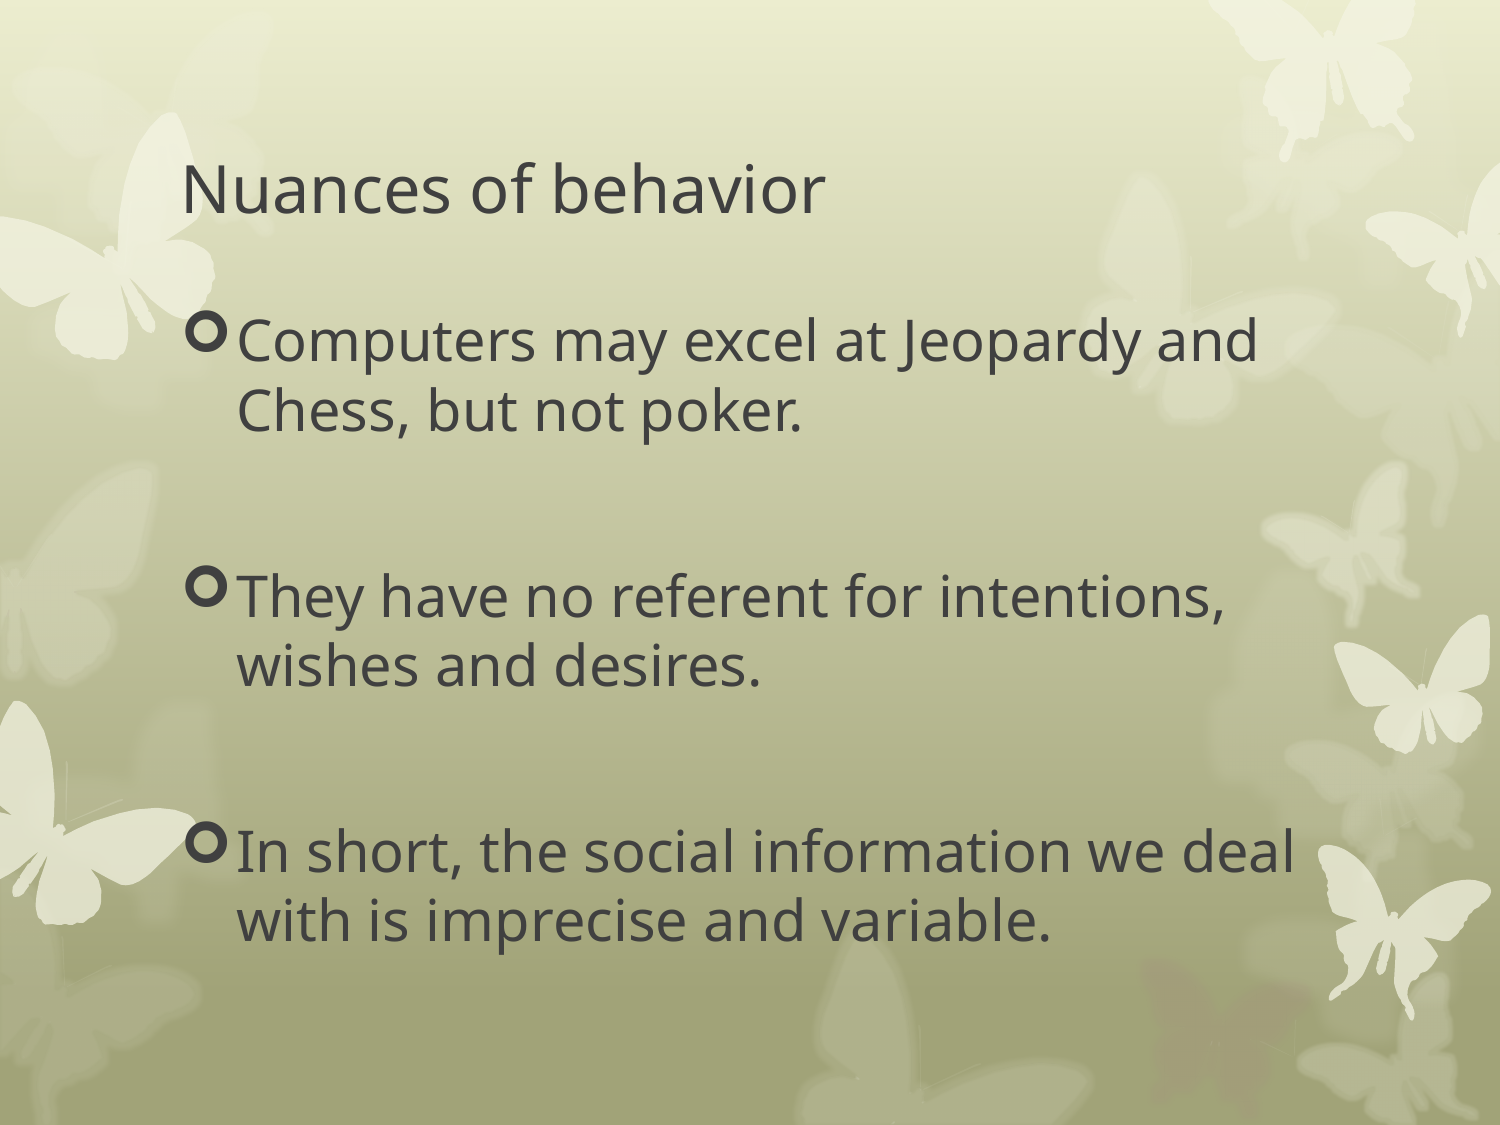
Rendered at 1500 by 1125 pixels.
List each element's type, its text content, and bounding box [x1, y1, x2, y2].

list Computers may excel at Jeopardy and Chess, but not poker. They have no referent for intentions, wishes and desires. In short, the social information we deal with is imprecise and variable. [165, 296, 1335, 962]
title Nuances of behavior [165, 110, 1335, 263]
